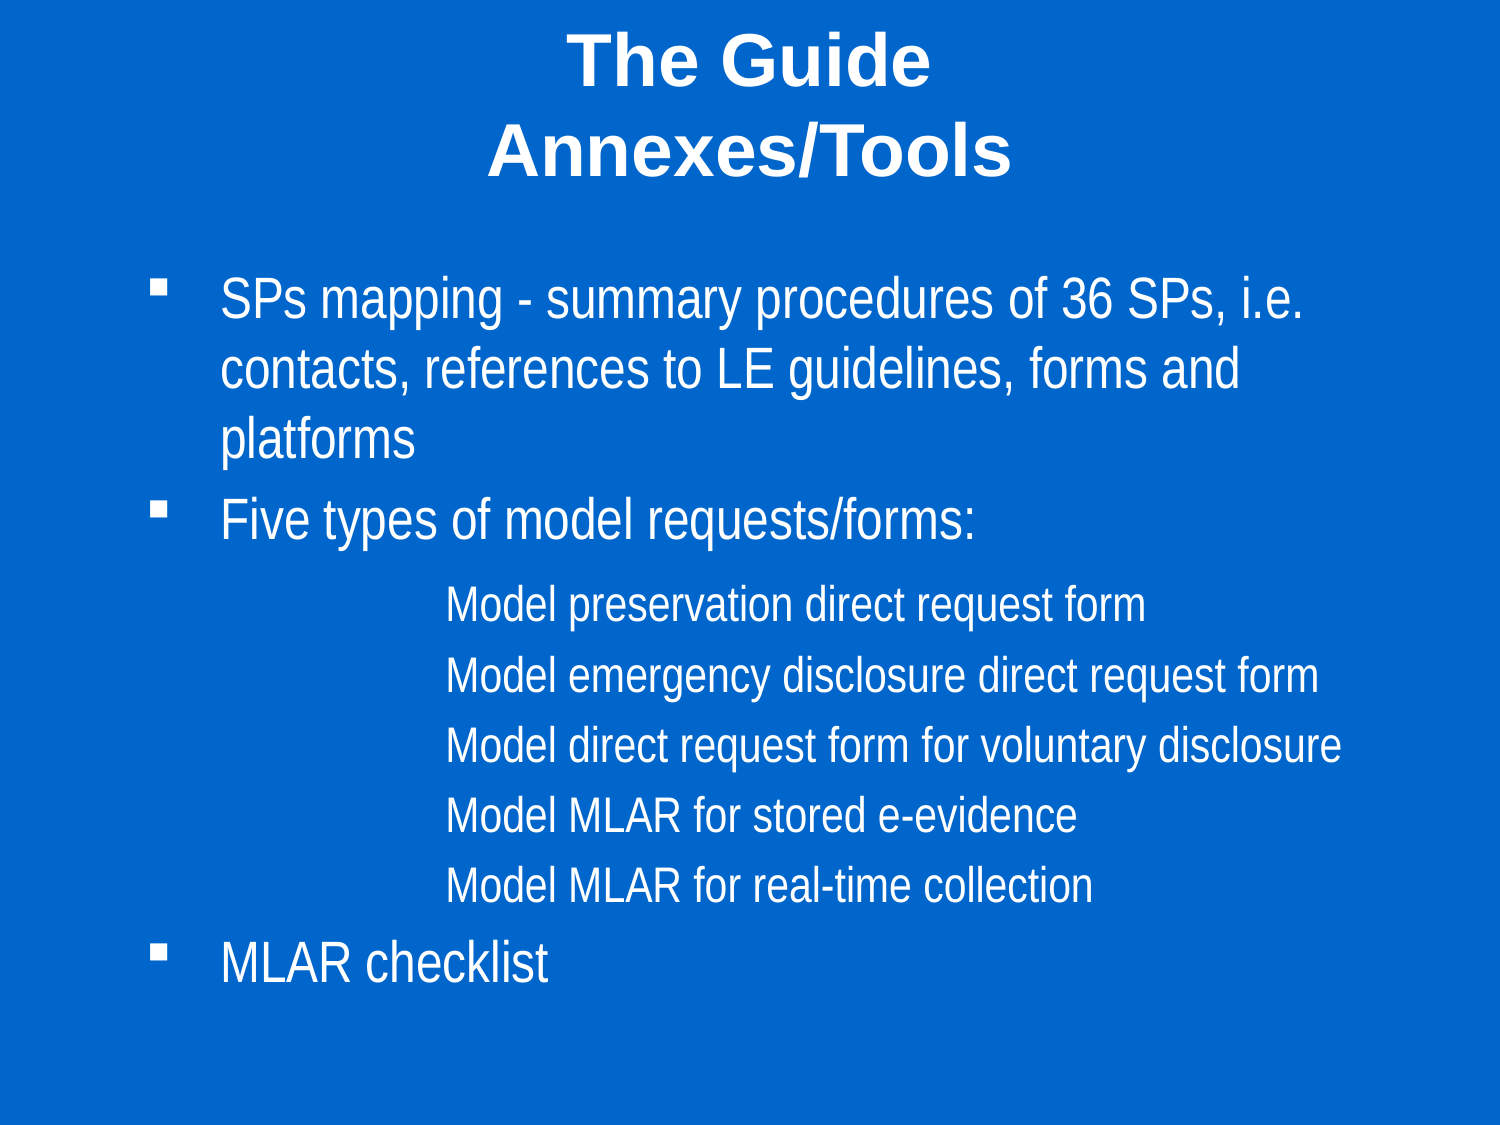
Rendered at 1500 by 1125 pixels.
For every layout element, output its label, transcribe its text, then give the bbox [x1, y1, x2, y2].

title The Guide Annexes/Tools [0, 0, 1500, 221]
list SPs mapping - summary procedures of 36 SPs, i.e. contacts, references to LE guidelines, forms and platforms Five types of model requests/forms: Model preservation direct request form Model emergency disclosure direct request form Model direct request form for voluntary disclosure Model MLAR for stored e-evidence Model MLAR for real-time collection MLAR checklist [64, 160, 1448, 1085]
